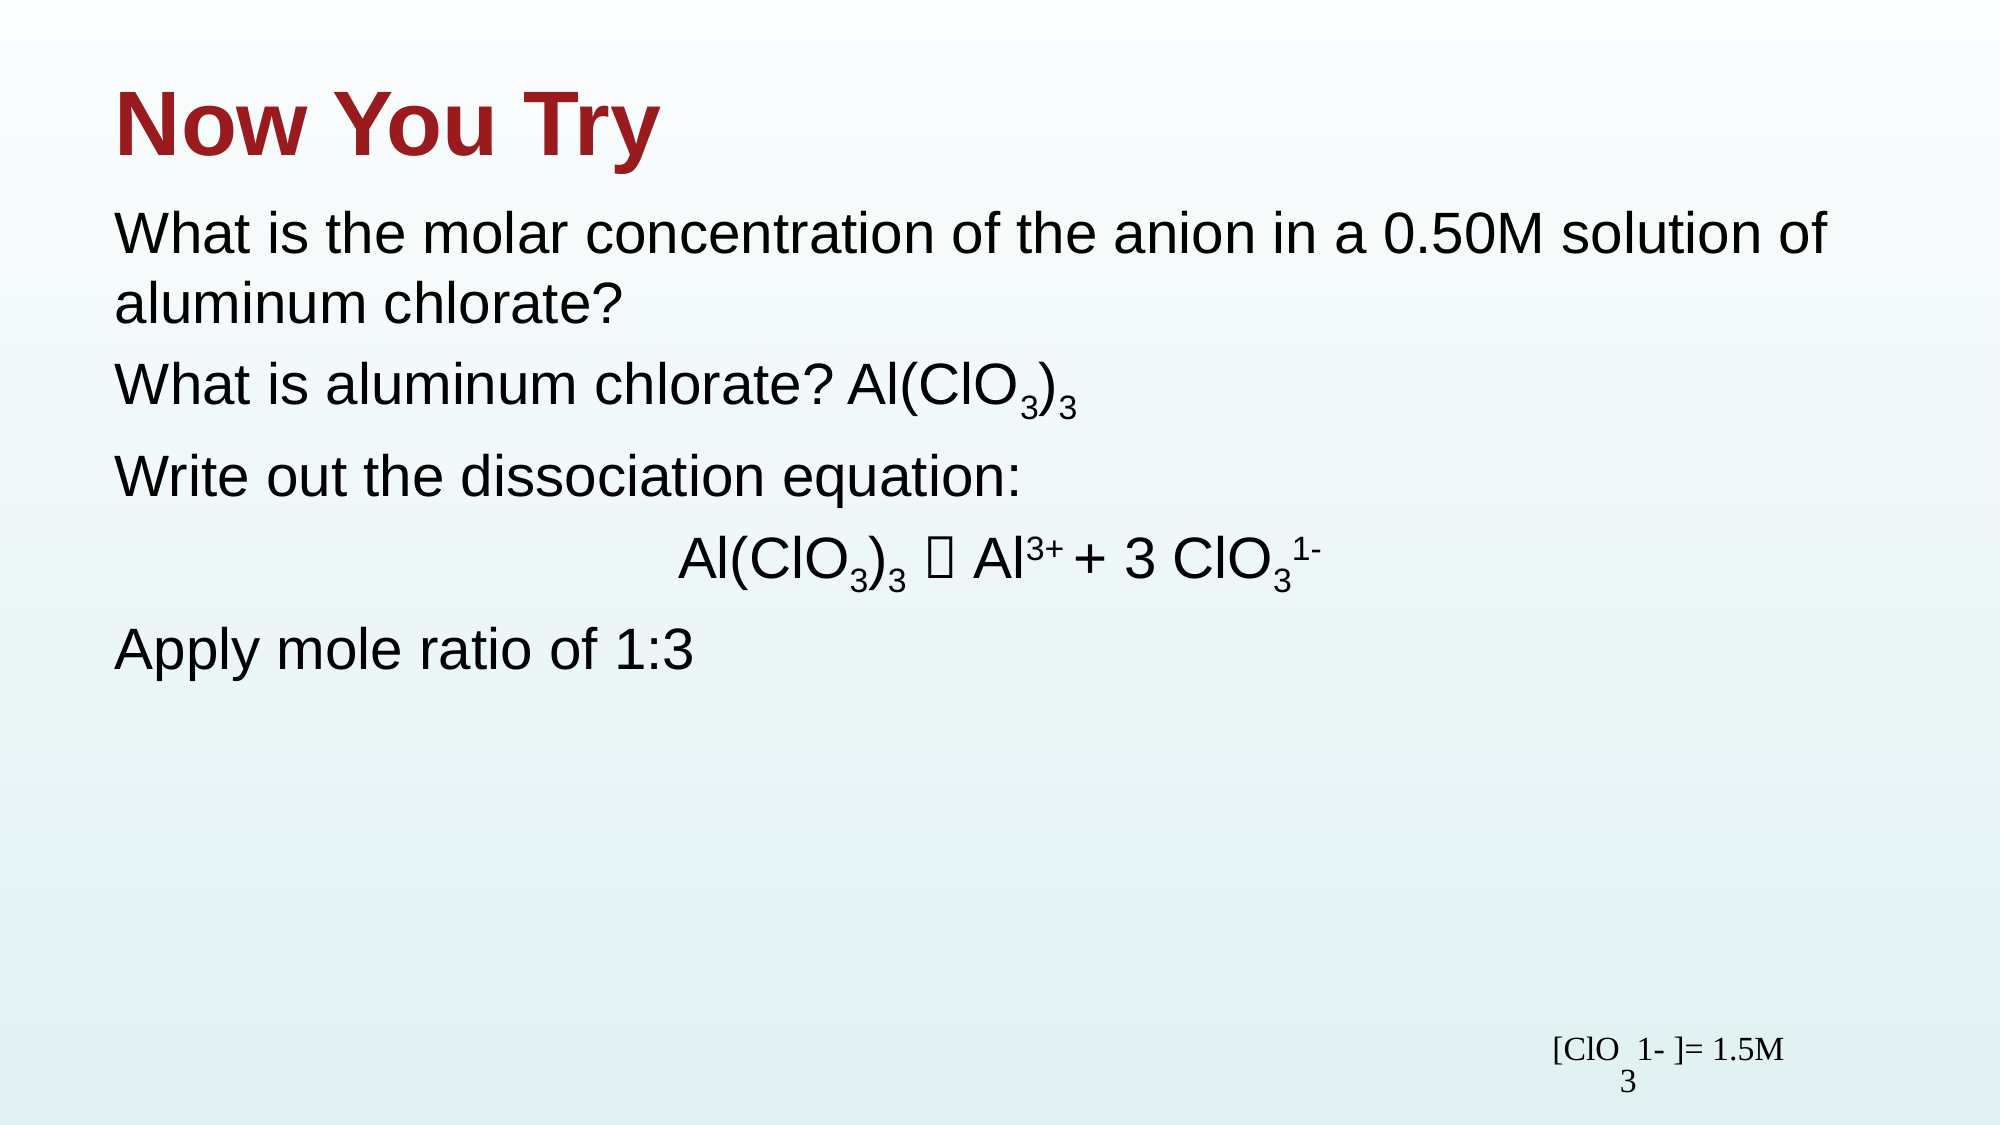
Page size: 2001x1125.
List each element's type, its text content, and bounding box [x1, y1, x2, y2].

text_box [ClO31- ]= 1.5M [1537, 1012, 1975, 1107]
list What is the molar concentration of the anion in a 0.50M solution of aluminum chlorate? What is aluminum chlorate? Al(ClO3)3 Write out the dissociation equation: Al(ClO3)3  Al3+ + 3 ClO31- Apply mole ratio of 1:3 [99, 187, 1900, 684]
title Now You Try [99, 75, 1675, 163]
